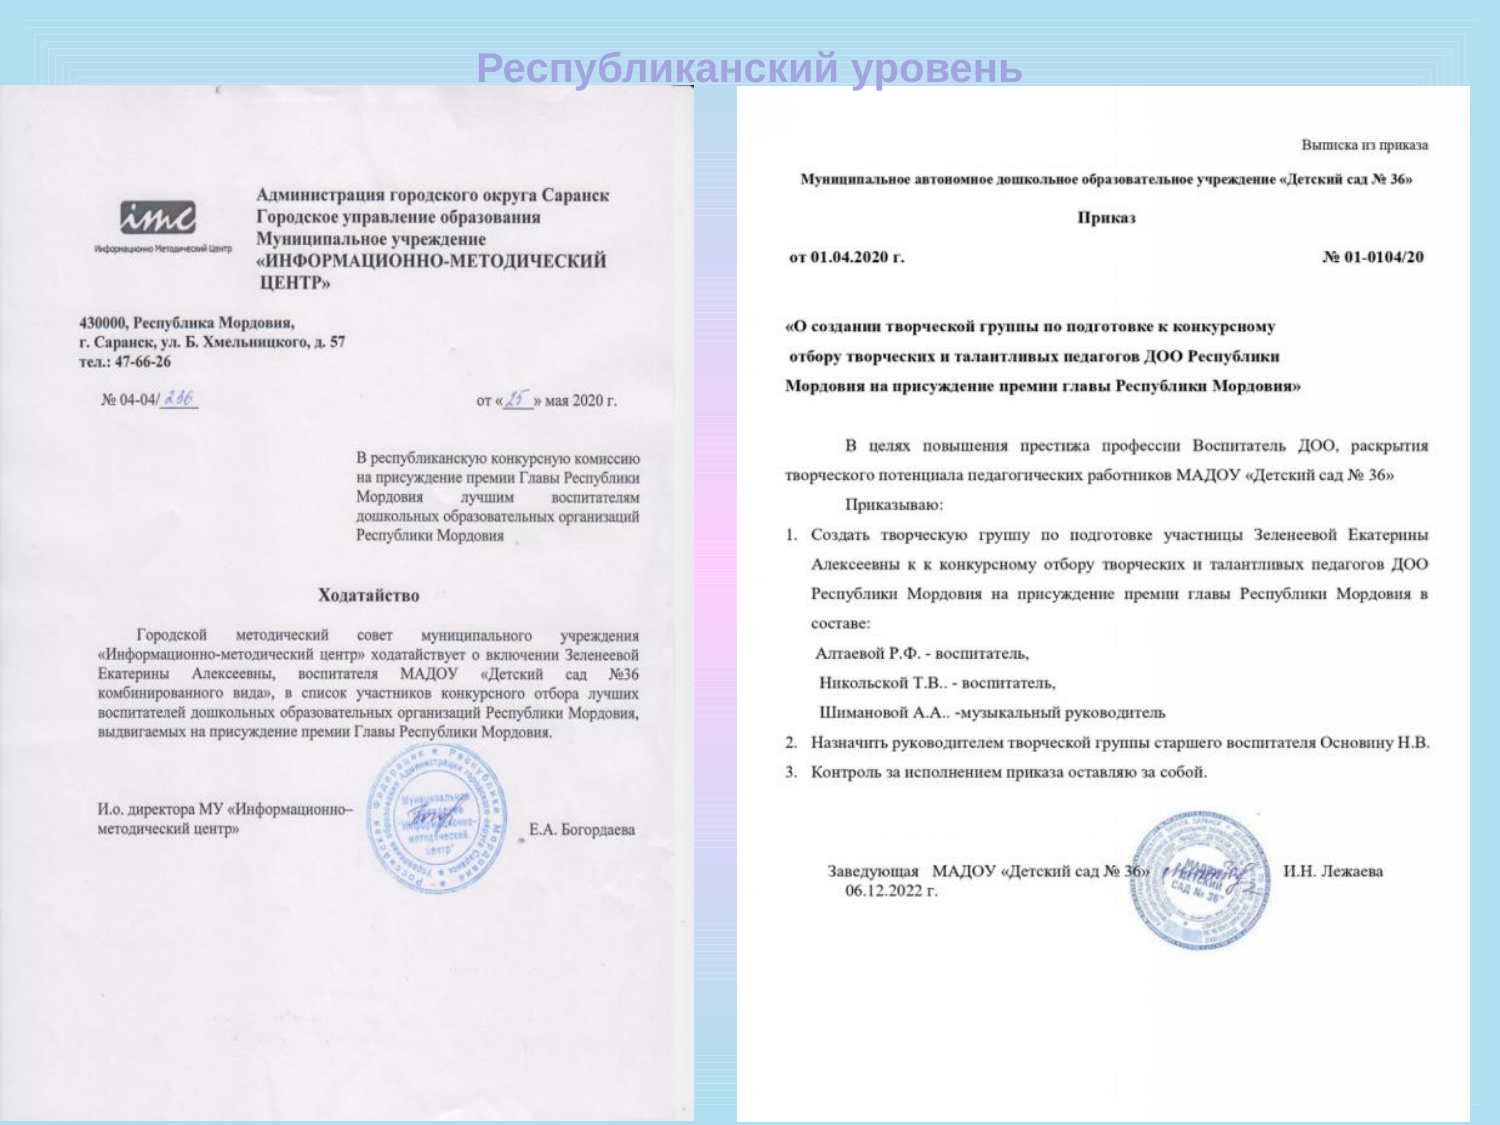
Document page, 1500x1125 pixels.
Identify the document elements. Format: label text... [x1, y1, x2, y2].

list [737, 85, 1470, 1122]
text_box Республиканский уровень [74, 23, 1425, 108]
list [0, 85, 694, 1122]
